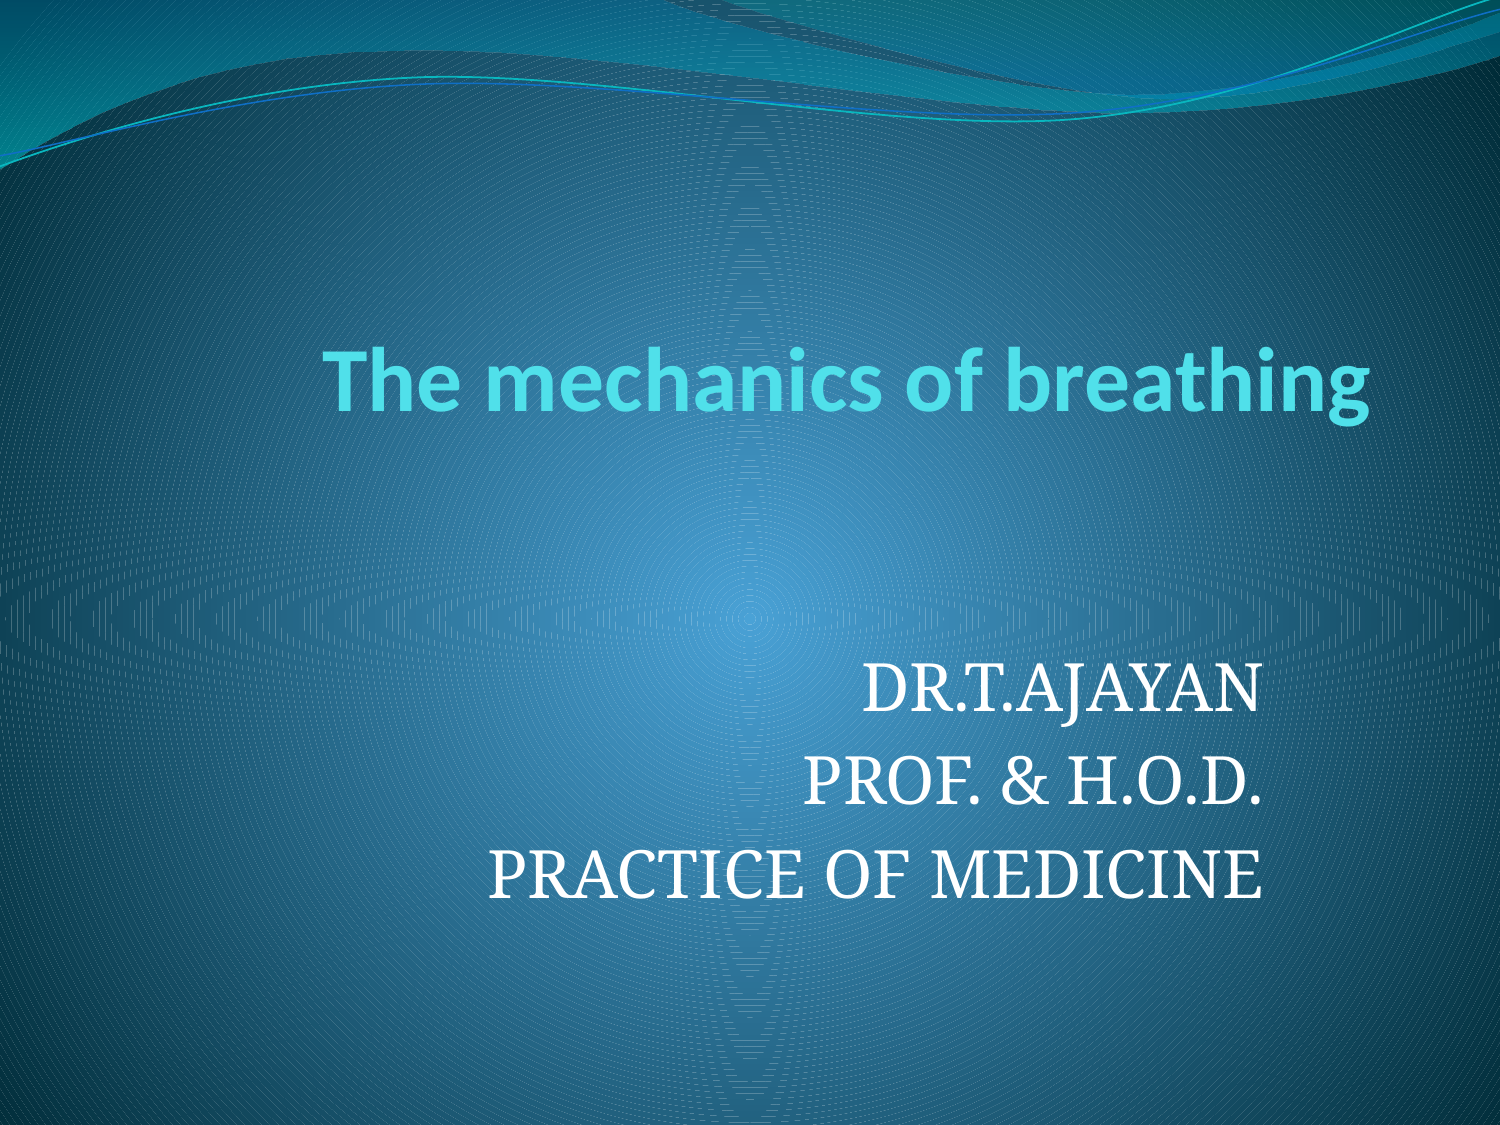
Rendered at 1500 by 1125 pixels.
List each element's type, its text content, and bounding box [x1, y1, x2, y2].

title The mechanics of breathing [87, 224, 1376, 525]
subtitle DR.T.AJAYAN PROF. & H.O.D. PRACTICE OF MEDICINE [220, 637, 1275, 925]
